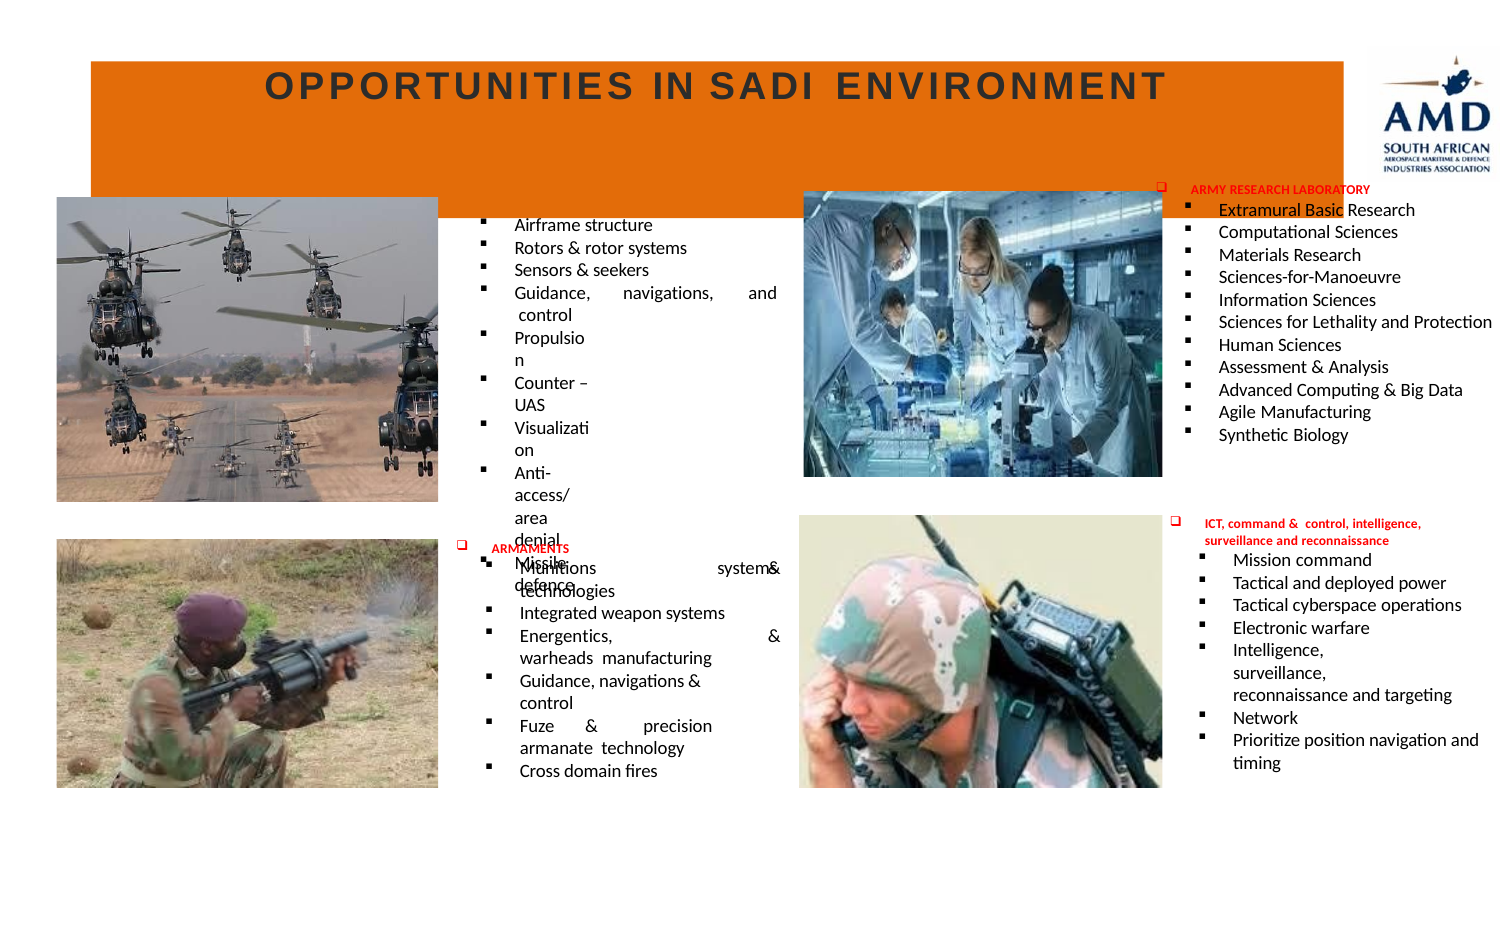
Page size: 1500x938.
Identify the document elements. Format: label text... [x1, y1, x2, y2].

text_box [798, 45, 1500, 789]
text_box ARMAMENTS Munitions systems technologies Integrated weapon systems Energentics, warheads manufacturing Guidance, navigations & control Fuze & precision armanate technology Cross domain fires [454, 537, 783, 781]
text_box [56, 191, 793, 502]
text_box [56, 539, 439, 788]
title OPPORTUNITIES IN SADI ENVIRONMENT [90, 61, 793, 190]
text_box AVIATION & MISSILE Airframe structure Rotors & rotor systems Sensors & seekers Guidance, control Propulsion Counter – UAS Visualization Anti-access/area denial Missile defence [449, 511, 694, 596]
